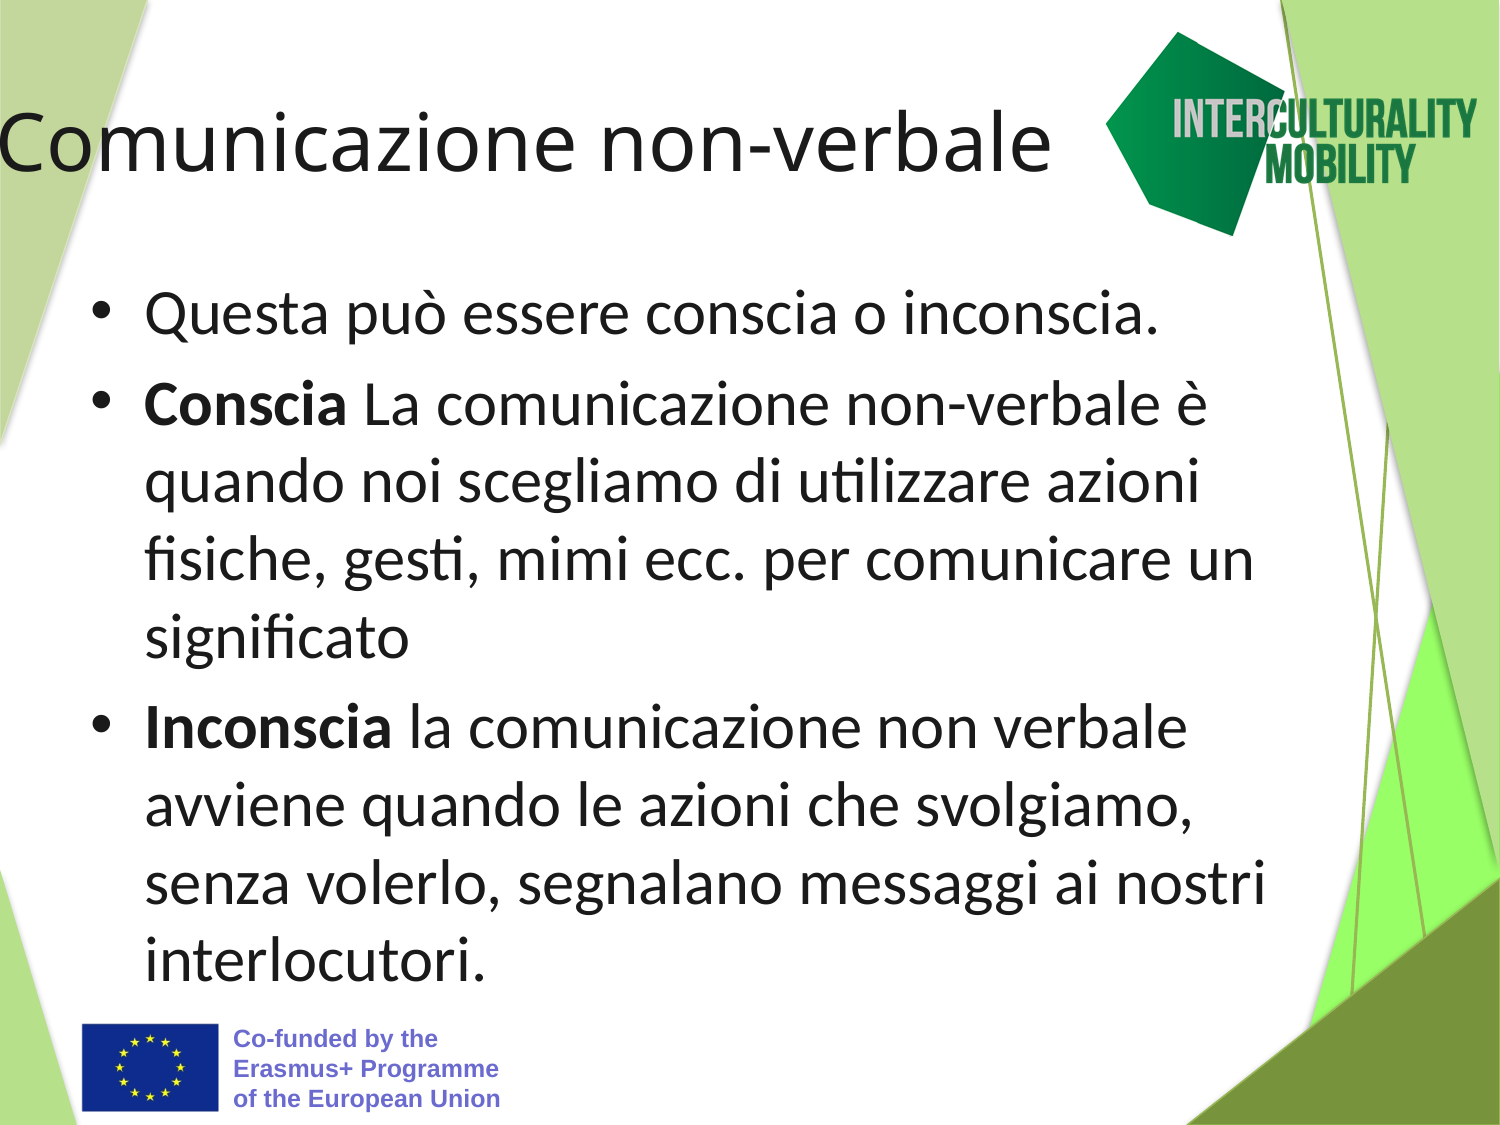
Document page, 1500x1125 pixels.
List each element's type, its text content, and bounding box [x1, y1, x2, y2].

picture [238, 1032, 243, 1044]
picture [53, 999, 243, 1125]
picture [1104, 30, 1477, 237]
title Comunicazione non-verbale [0, 45, 1081, 233]
list Questa può essere conscia o inconscia. Conscia La comunicazione non-verbale è quando noi scegliamo di utilizzare azioni fisiche, gesti, mimi ecc. per comunicare un significato Inconscia la comunicazione non verbale avviene quando le azioni che svolgiamo, senza volerlo, segnalano messaggi ai nostri interlocutori. [75, 262, 1329, 1005]
picture [238, 1096, 243, 1105]
